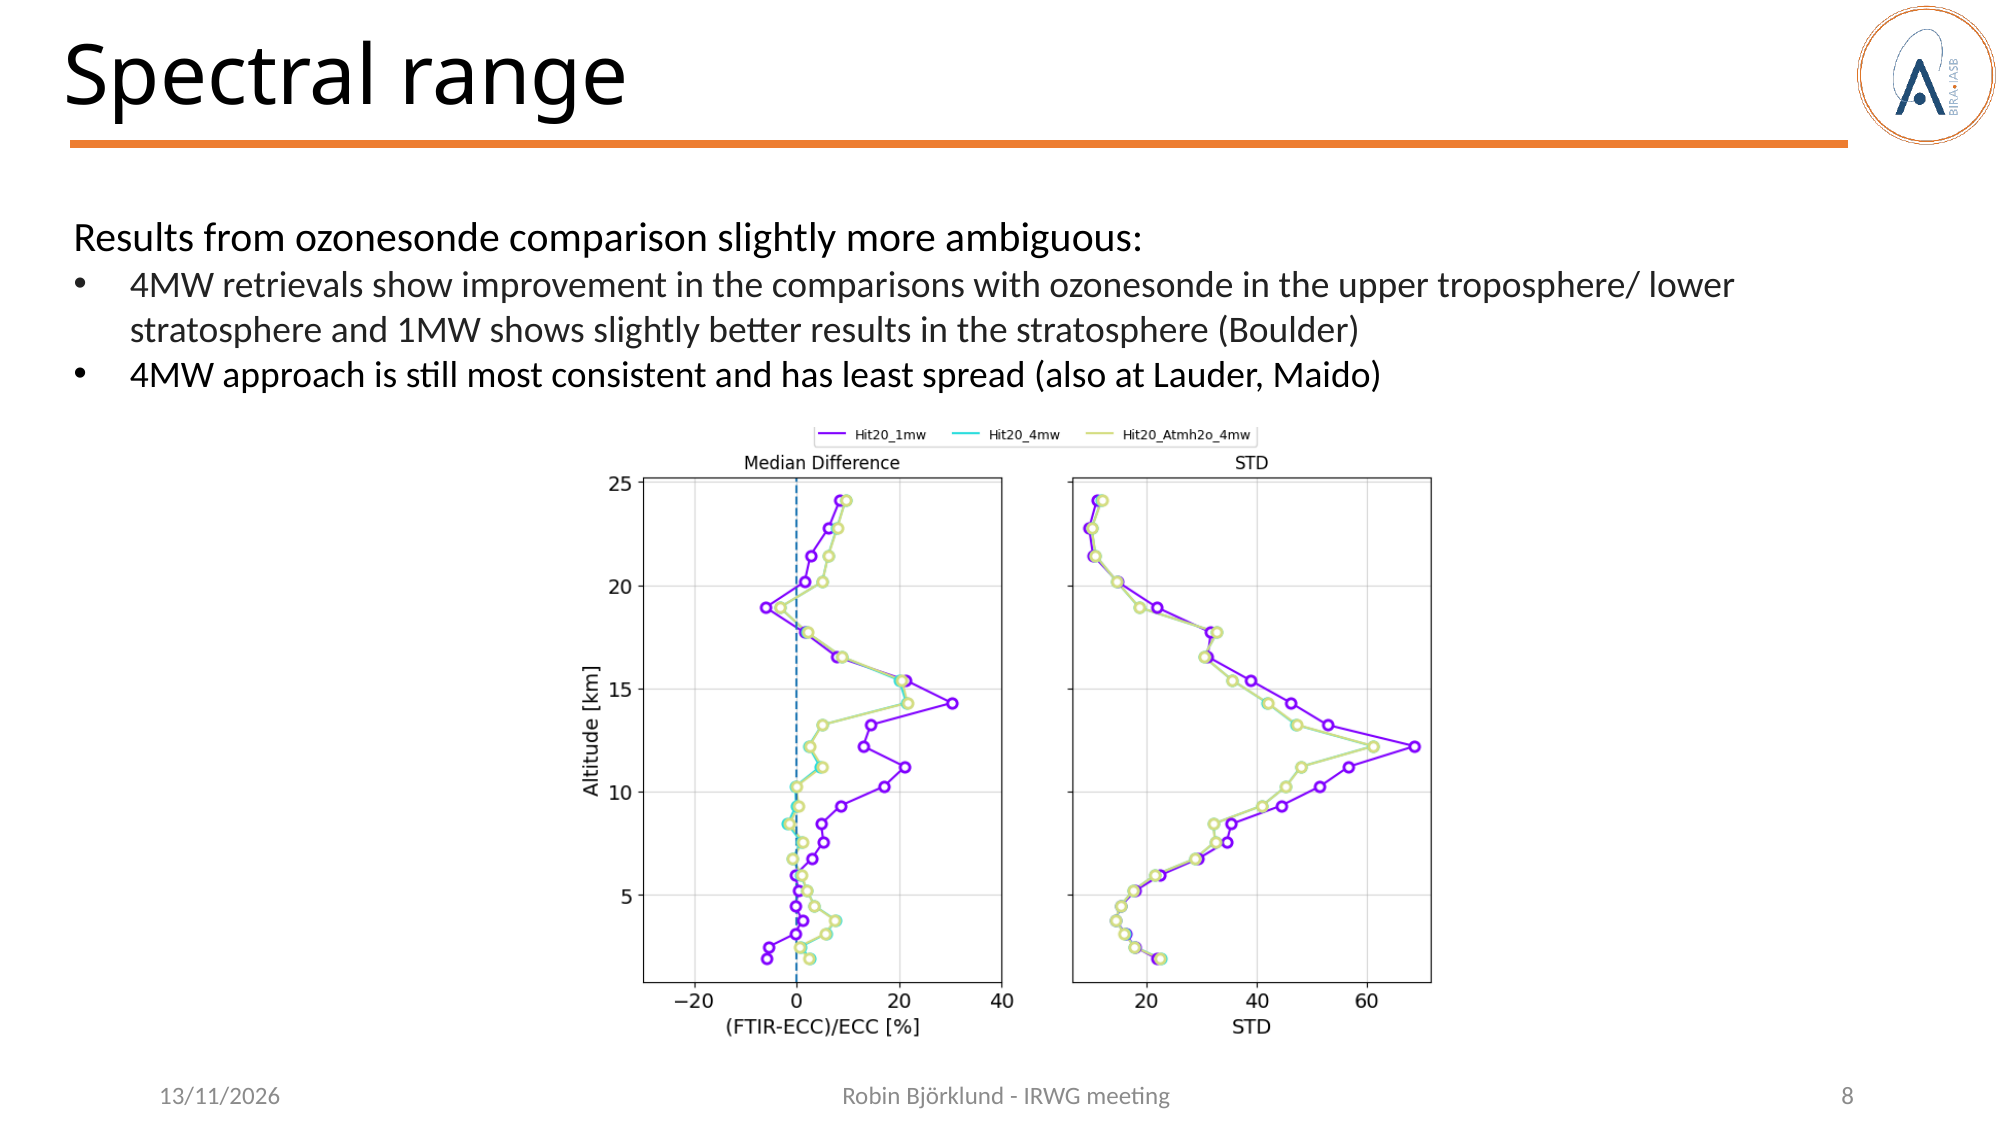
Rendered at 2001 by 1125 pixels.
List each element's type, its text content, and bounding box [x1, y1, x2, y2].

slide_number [144, 1065, 595, 1125]
title Spectral range [48, 14, 1774, 140]
slide_number 8 [1419, 1065, 1870, 1125]
footer Robin Björklund - IRWG meeting [669, 1065, 1345, 1125]
picture [1856, 5, 1996, 145]
picture [572, 427, 1441, 1047]
text_box Results from ozonesonde comparison slightly more ambiguous: 4MW retrievals show improvement in the comparisons with ozonesonde in the upper troposphere/ lower stratosphere and 1MW shows slightly better results in the stratosphere (Boulder) 4MW approach is still most consistent and has least spread (also at Lauder, Maido) [58, 202, 1831, 403]
